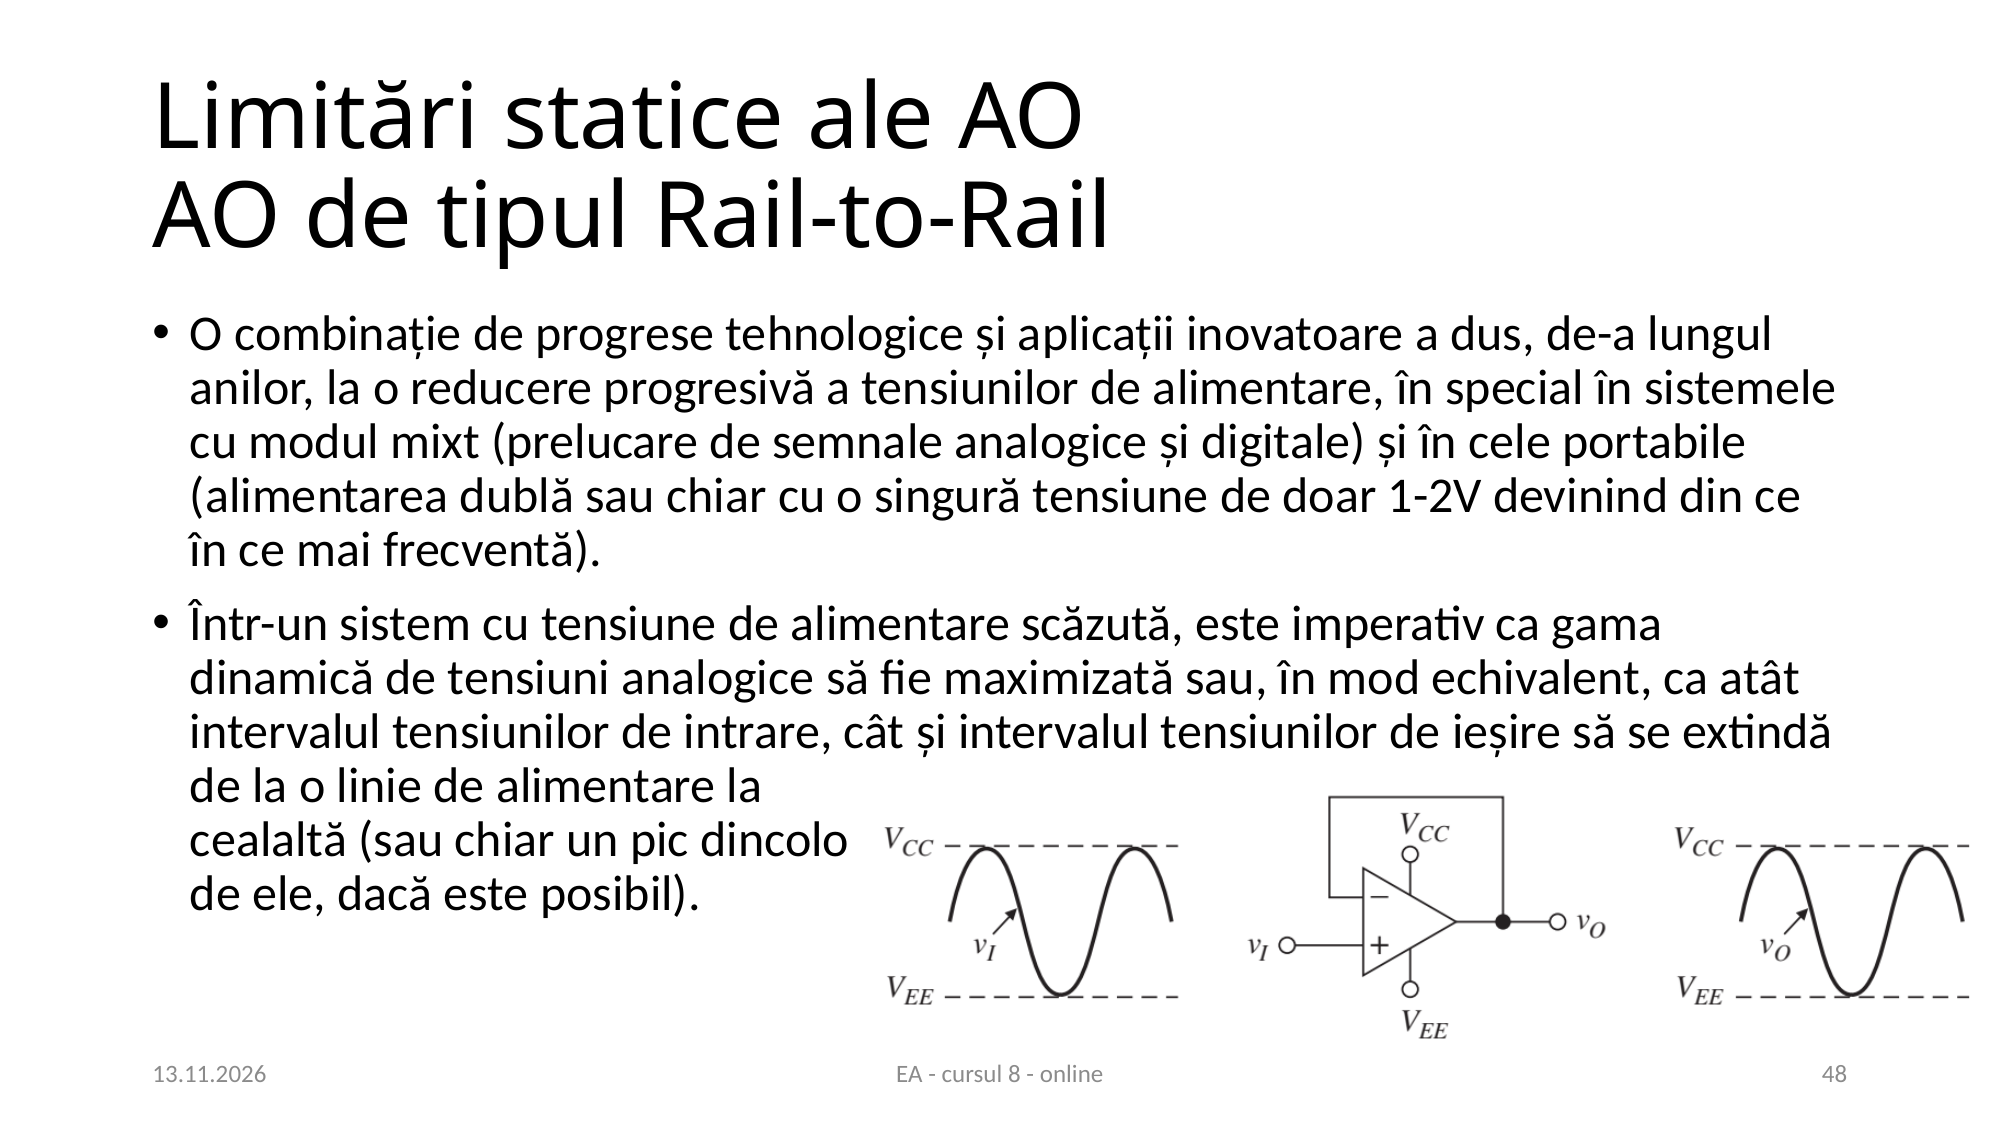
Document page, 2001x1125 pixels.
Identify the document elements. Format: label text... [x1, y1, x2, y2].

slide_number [137, 1042, 588, 1103]
footer EA - cursul 8 - online [662, 1042, 1338, 1103]
title Limitări statice ale AO AO de tipul Rail-to-Rail [137, 59, 1863, 278]
slide_number 48 [1412, 1056, 1863, 1103]
picture [864, 768, 1990, 1056]
list O combinație de progrese tehnologice și aplicații inovatoare a dus, de-a lungul anilor, la o reducere progresivă a tensiunilor de alimentare, în special în sistemele cu modul mixt (prelucare de semnale analogice și digitale) și în cele portabile (alimentarea dublă sau chiar cu o singură tensiune de doar 1-2V devinind din ce în ce mai frecventă). Într-un sistem cu tensiune de alimentare scăzută, este imperativ ca gama dinamică de tensiuni analogice să fie maximizată sau, în mod echivalent, ca atât intervalul tensiunilor de intrare, cât și intervalul tensiunilor de ieșire să se extindă de la o linie de alimentare la cealaltă (sau chiar un pic dincolo de ele, dacă este posibil). [137, 299, 1863, 1014]
